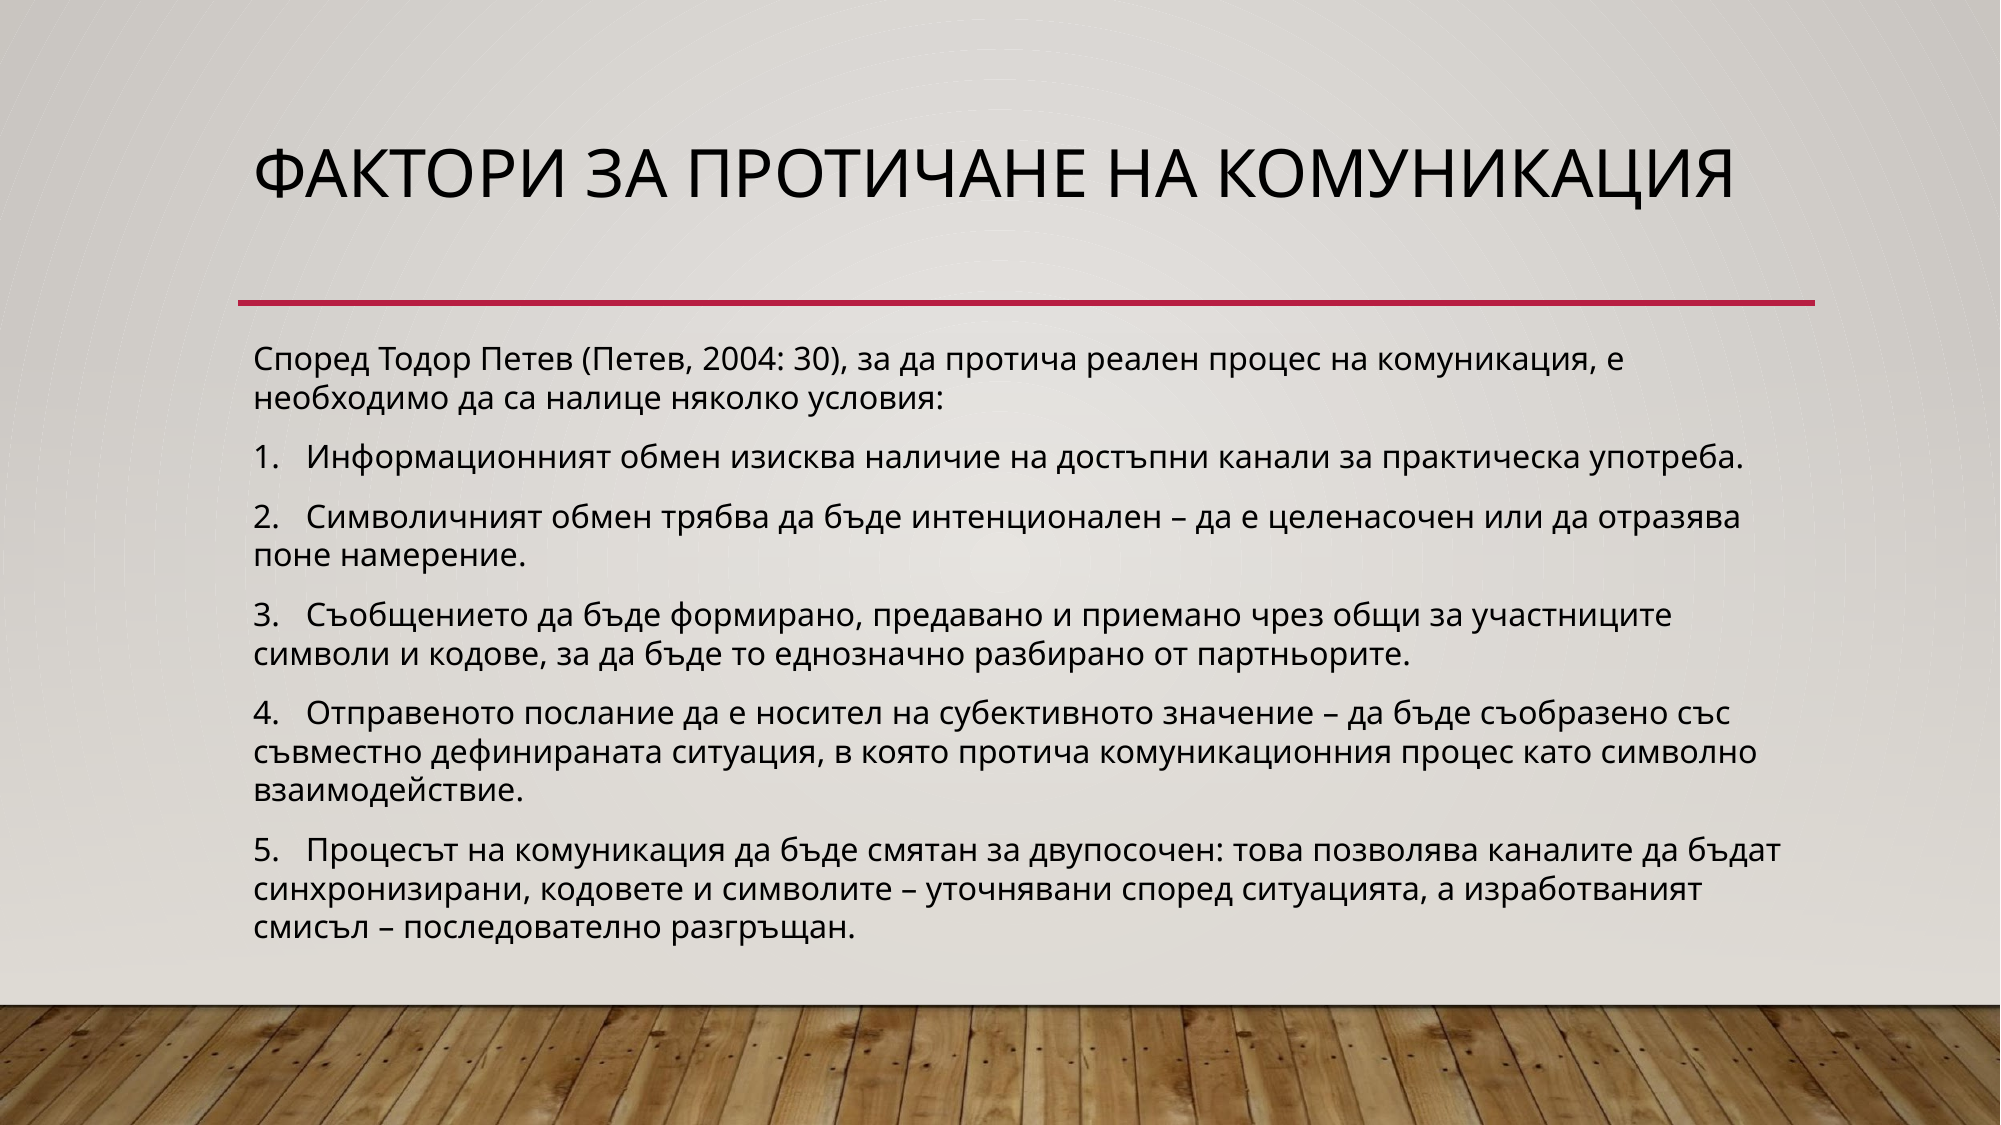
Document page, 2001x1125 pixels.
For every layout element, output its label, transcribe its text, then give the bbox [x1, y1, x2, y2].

title ФАКТОРИ ЗА ПРОТИЧАНЕ НА КОМУНИКАЦИЯ [238, 131, 1814, 305]
list Според Тодор Петев (Петев, 2004: 30), за да протича реален процес на комуникация, е необходимо да са налице няколко условия: 1. Информационният обмен изисква наличие на достъпни канали за практическа употреба. 2. Символичният обмен трябва да бъде интенционален – да е целенасочен или да отразява поне намерение. 3. Съобщението да бъде формирано, предавано и приемано чрез общи за участниците символи и кодове, за да бъде то еднозначно разбирано от партньорите. 4. Отправеното послание да е носител на субективното значение – да бъде съобразено със съвместно дефинираната ситуация, в която протича комуникационния процес като символно взаимодействие. 5. Процесът на комуникация да бъде смятан за двупосочен: това позволява каналите да бъдат синхронизирани, кодовете и символите – уточнявани според ситуацията, а изработваният смисъл – последователно разгръщан. [238, 330, 1814, 981]
picture [0, 1005, 2000, 1125]
